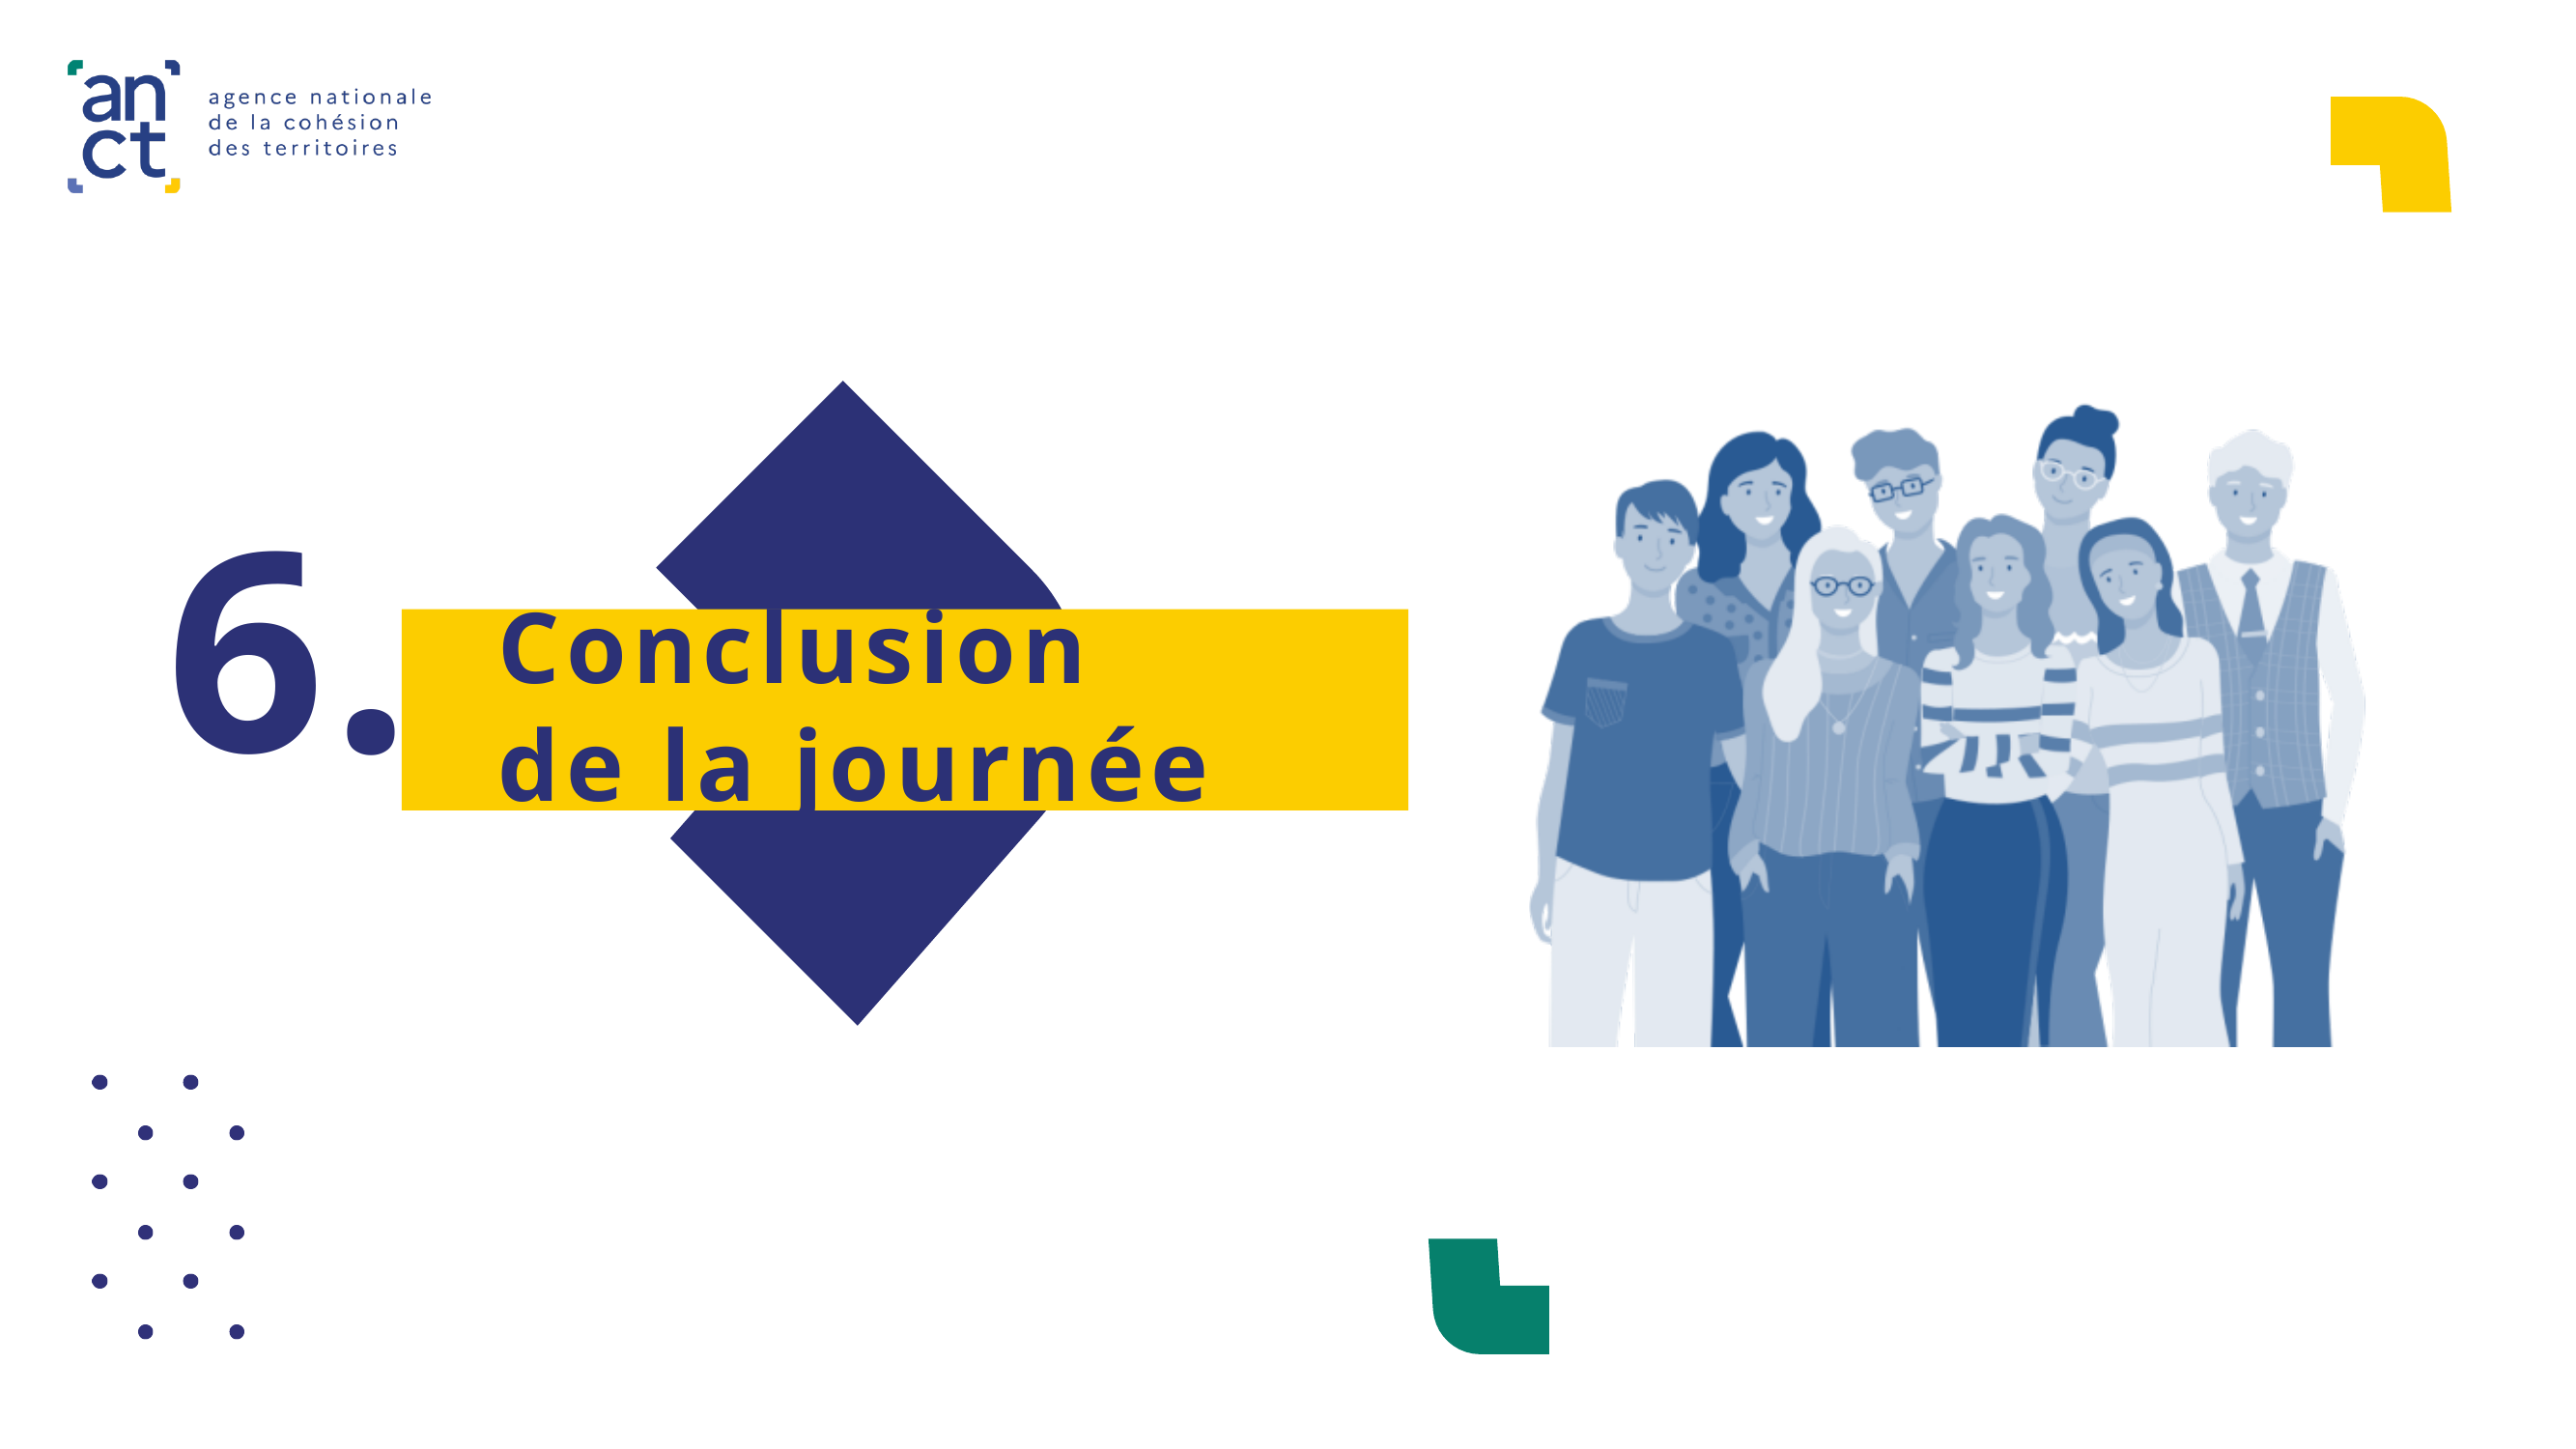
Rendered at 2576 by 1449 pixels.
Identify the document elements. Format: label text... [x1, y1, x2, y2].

picture [68, 60, 431, 194]
text_box 6. [164, 471, 396, 808]
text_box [401, 380, 1409, 1027]
picture [1529, 401, 2367, 1048]
picture [92, 1073, 296, 1341]
text_box [1428, 1238, 1549, 1354]
text_box [2331, 97, 2452, 213]
